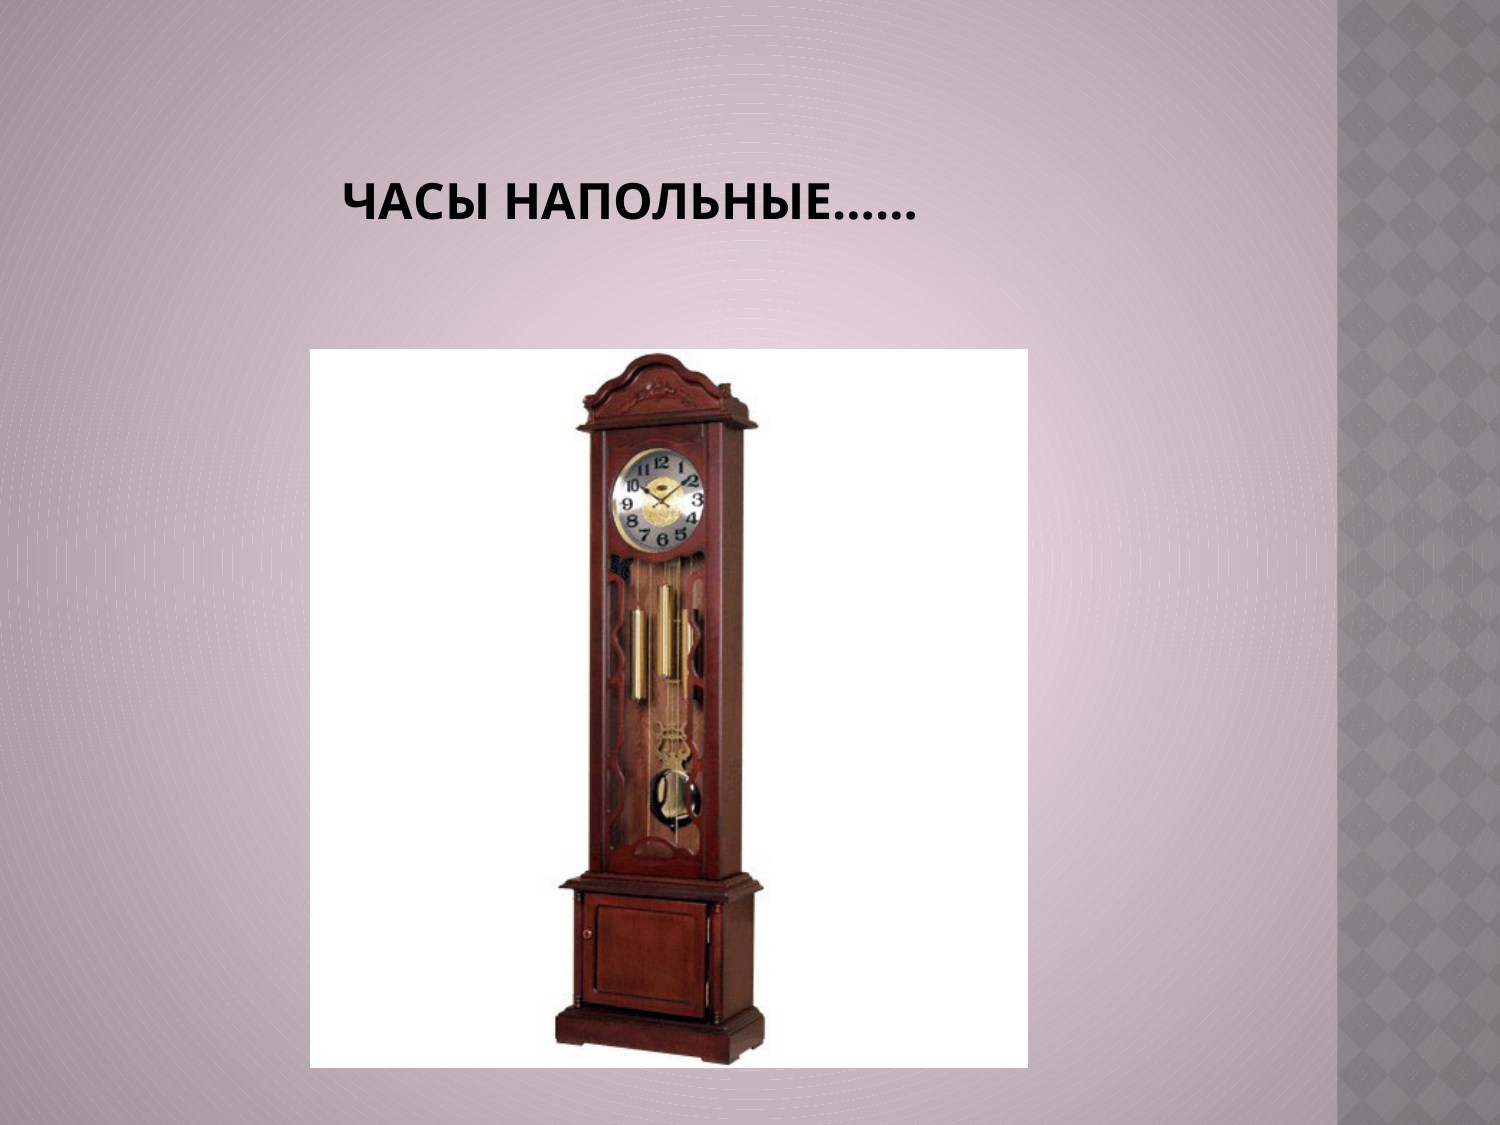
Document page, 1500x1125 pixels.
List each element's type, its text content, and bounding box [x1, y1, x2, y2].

title Часы напольные…… [75, 37, 1043, 230]
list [309, 349, 1028, 1068]
